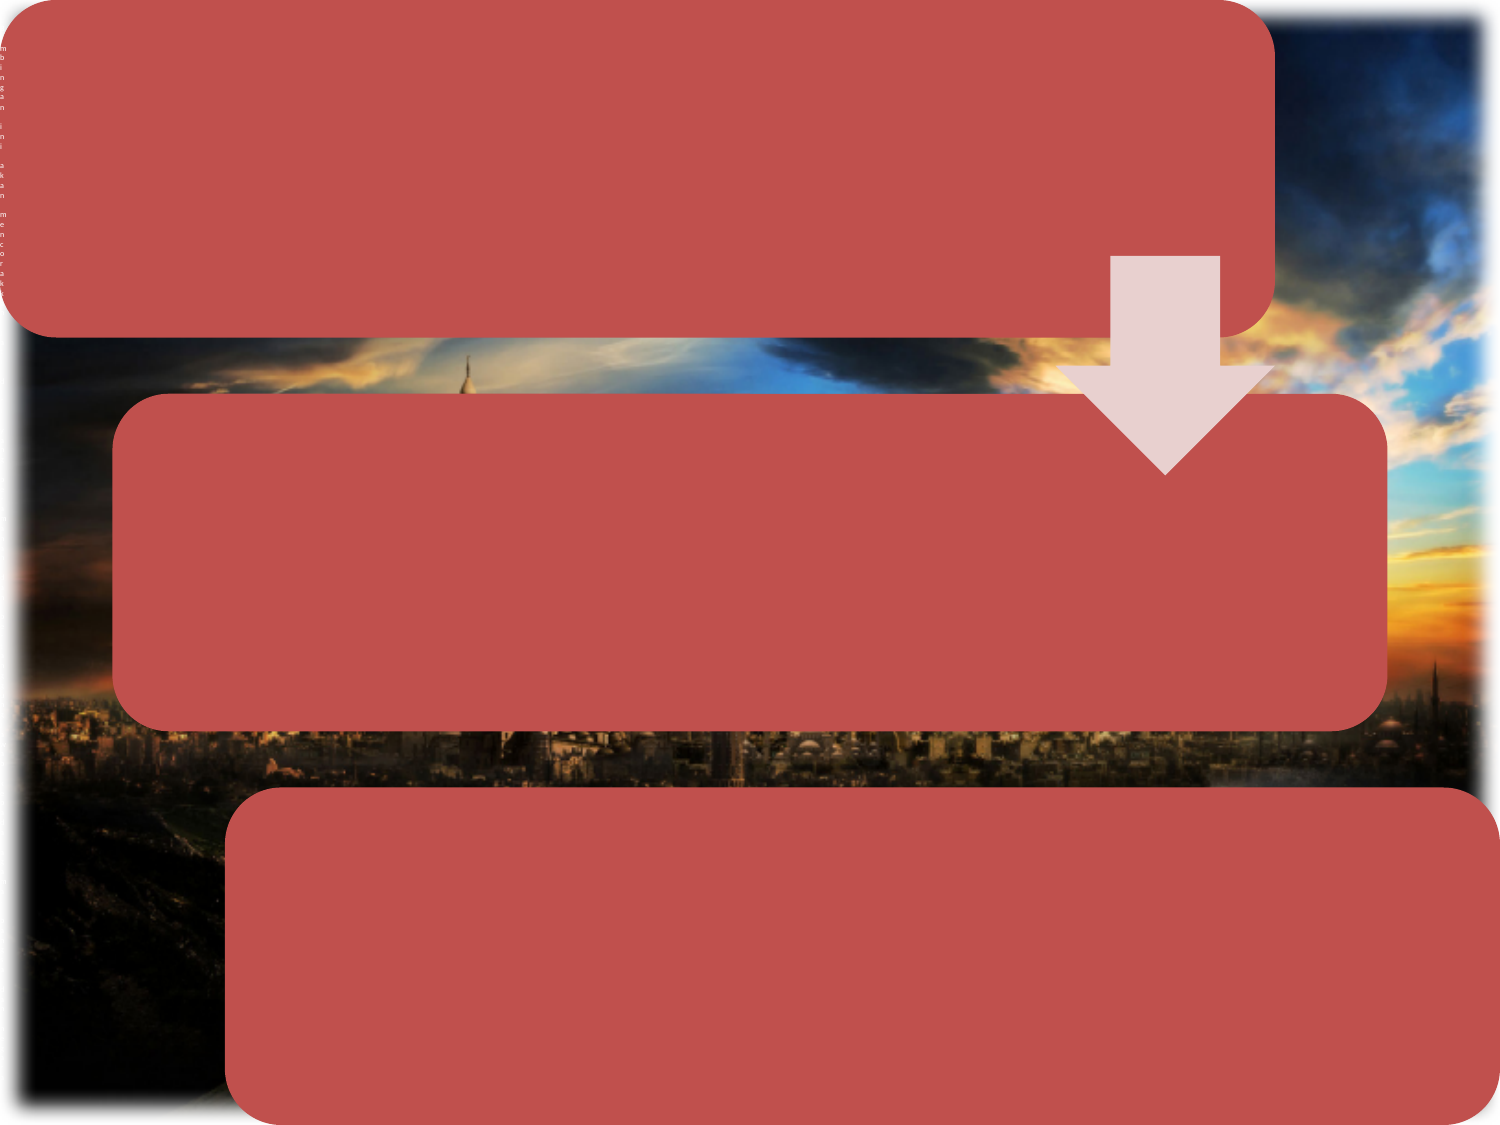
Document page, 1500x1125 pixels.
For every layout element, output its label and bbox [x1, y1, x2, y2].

text_box [0, 0, 1500, 1125]
